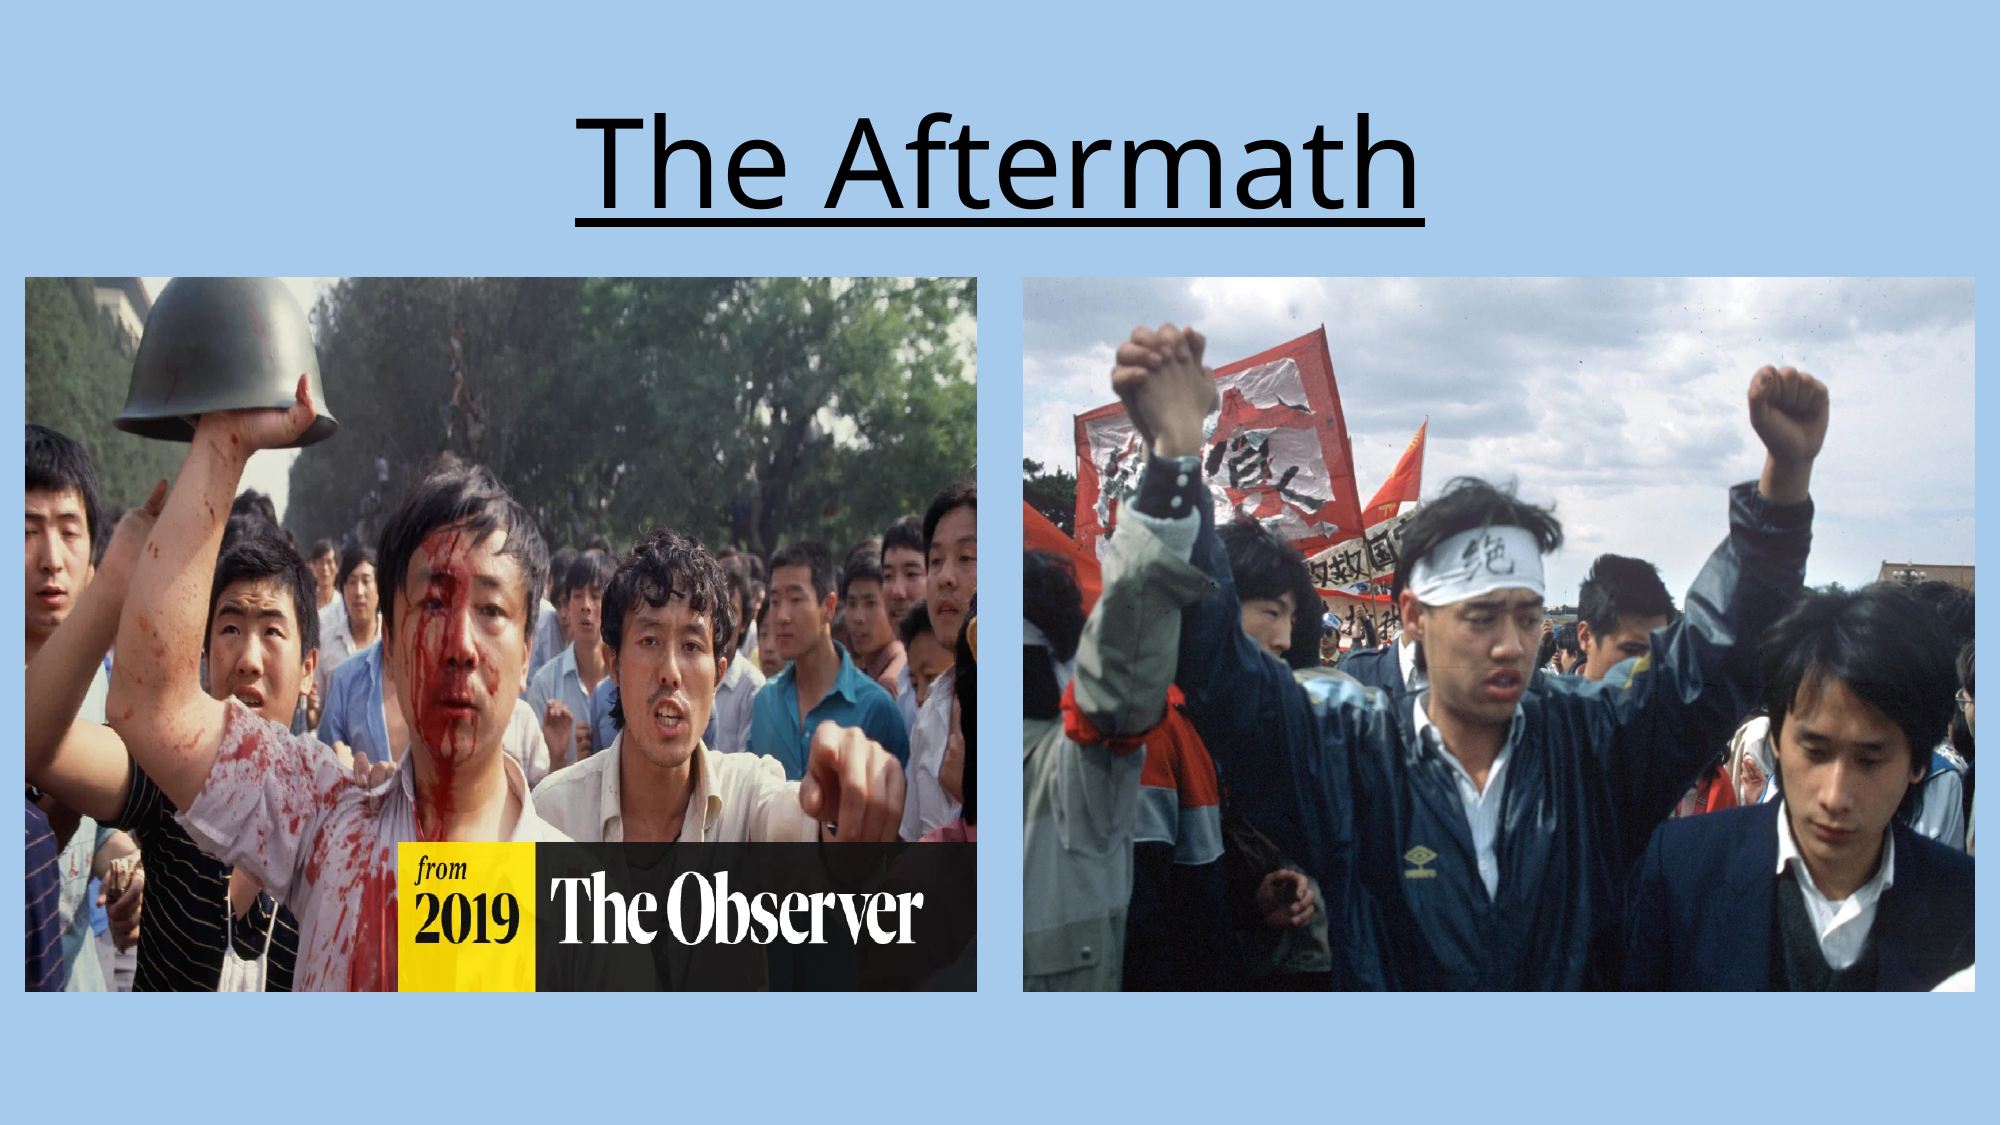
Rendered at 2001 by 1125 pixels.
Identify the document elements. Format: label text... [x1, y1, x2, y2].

title The Aftermath [137, 59, 1863, 278]
picture [1022, 276, 1975, 992]
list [25, 276, 978, 992]
